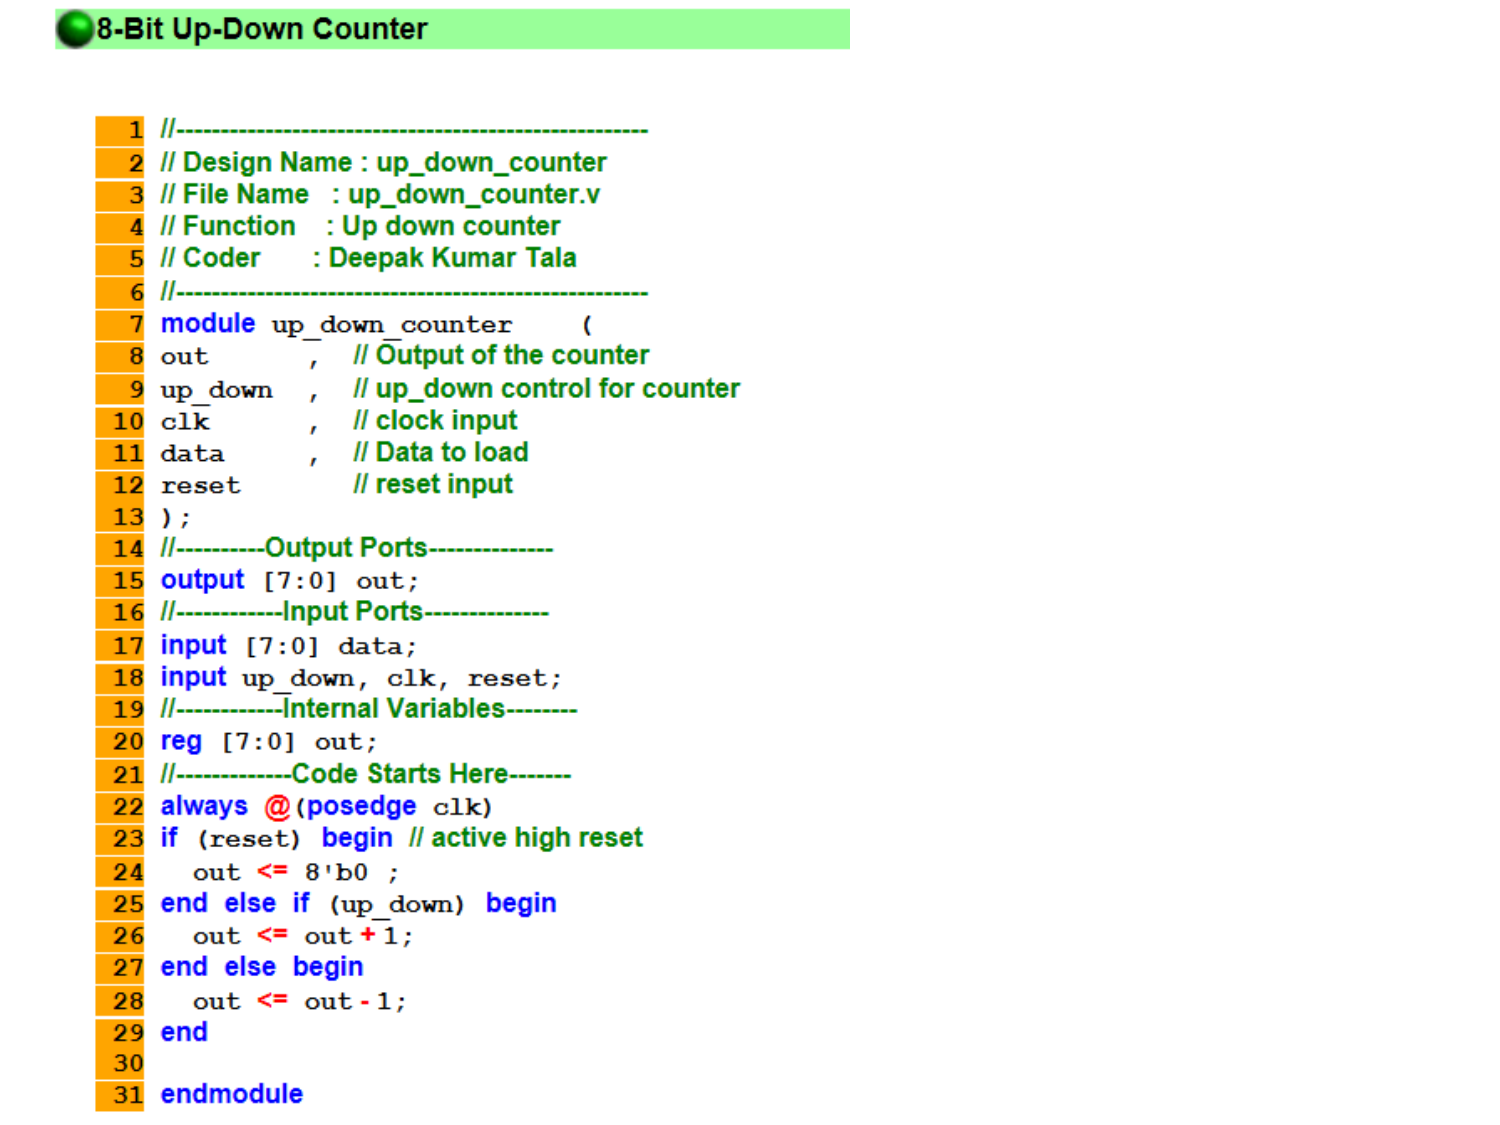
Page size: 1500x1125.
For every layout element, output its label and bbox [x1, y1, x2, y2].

picture [49, 0, 851, 1125]
